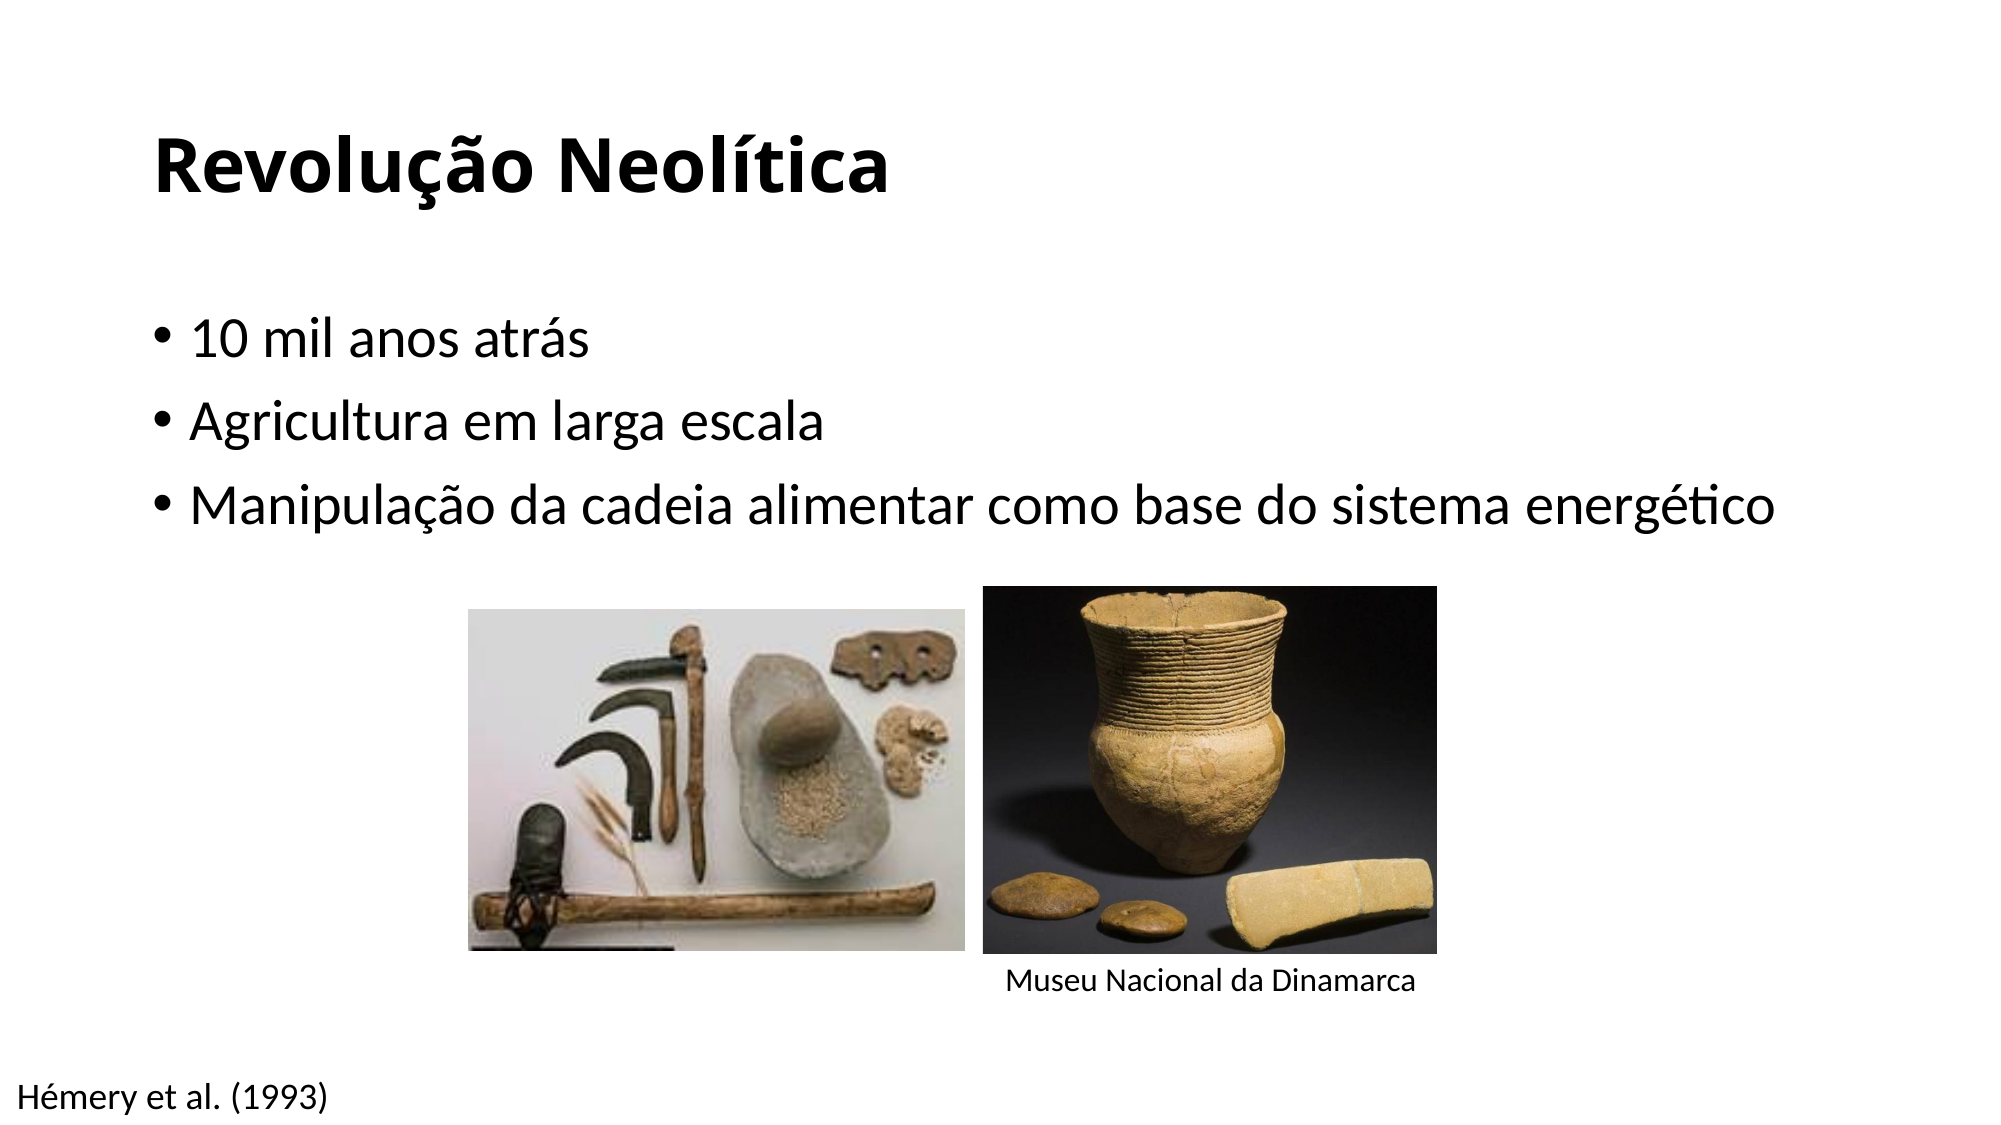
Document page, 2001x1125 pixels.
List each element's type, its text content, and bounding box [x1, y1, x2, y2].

picture [468, 609, 965, 951]
text_box Museu Nacional da Dinamarca [990, 954, 1432, 1006]
list 10 mil anos atrás Agricultura em larga escala Manipulação da cadeia alimentar como base do sistema energético [137, 299, 1863, 1014]
title Revolução Neolítica [137, 59, 1863, 278]
picture [982, 586, 1438, 954]
text_box Hémery et al. (1993) [2, 1064, 344, 1125]
